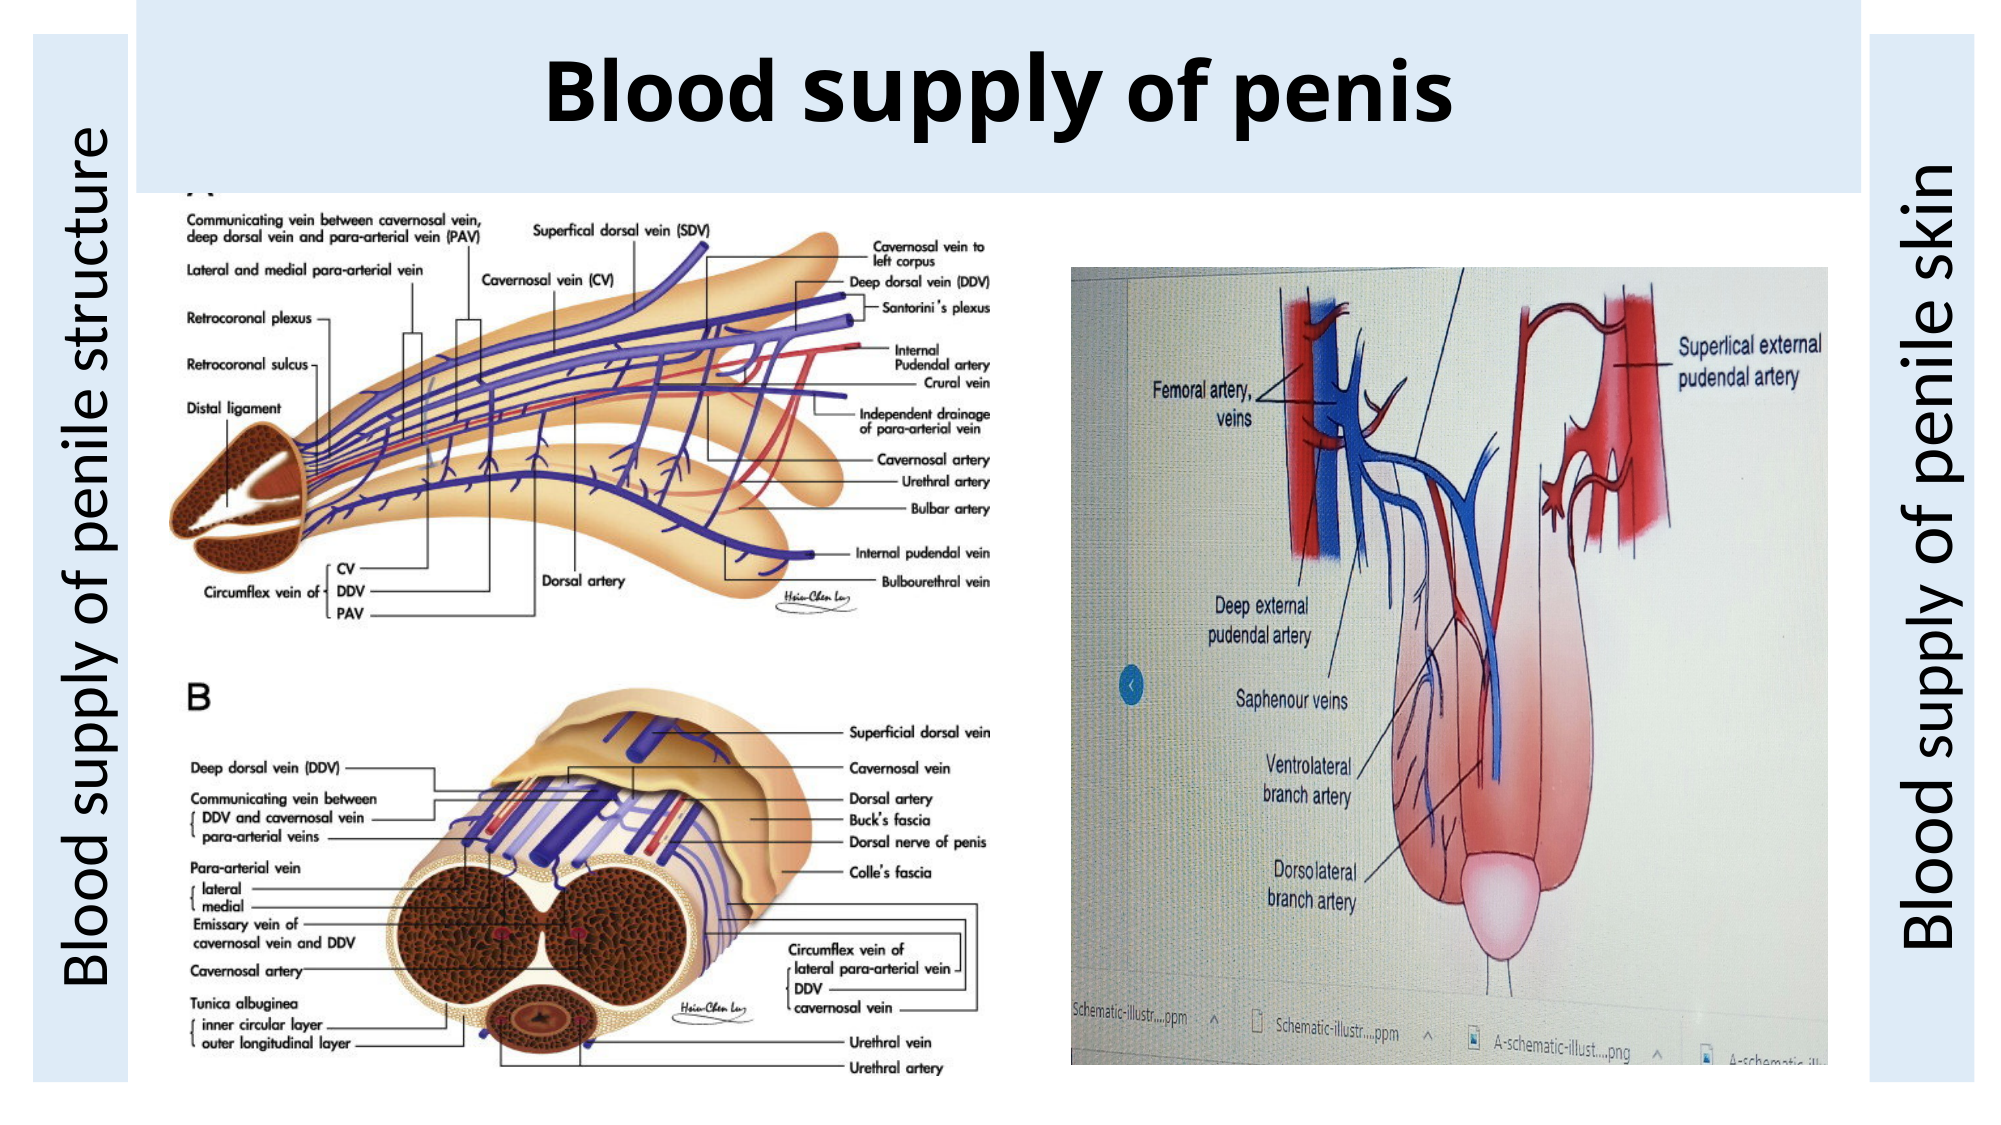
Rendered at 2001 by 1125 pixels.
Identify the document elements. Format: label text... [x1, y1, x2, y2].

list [169, 169, 990, 1077]
text_box Blood supply of penile structure [33, 34, 128, 1083]
text_box Blood supply of penile skin [1869, 34, 1975, 1083]
title Blood supply of penis [136, 0, 1862, 193]
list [1071, 267, 1828, 1065]
